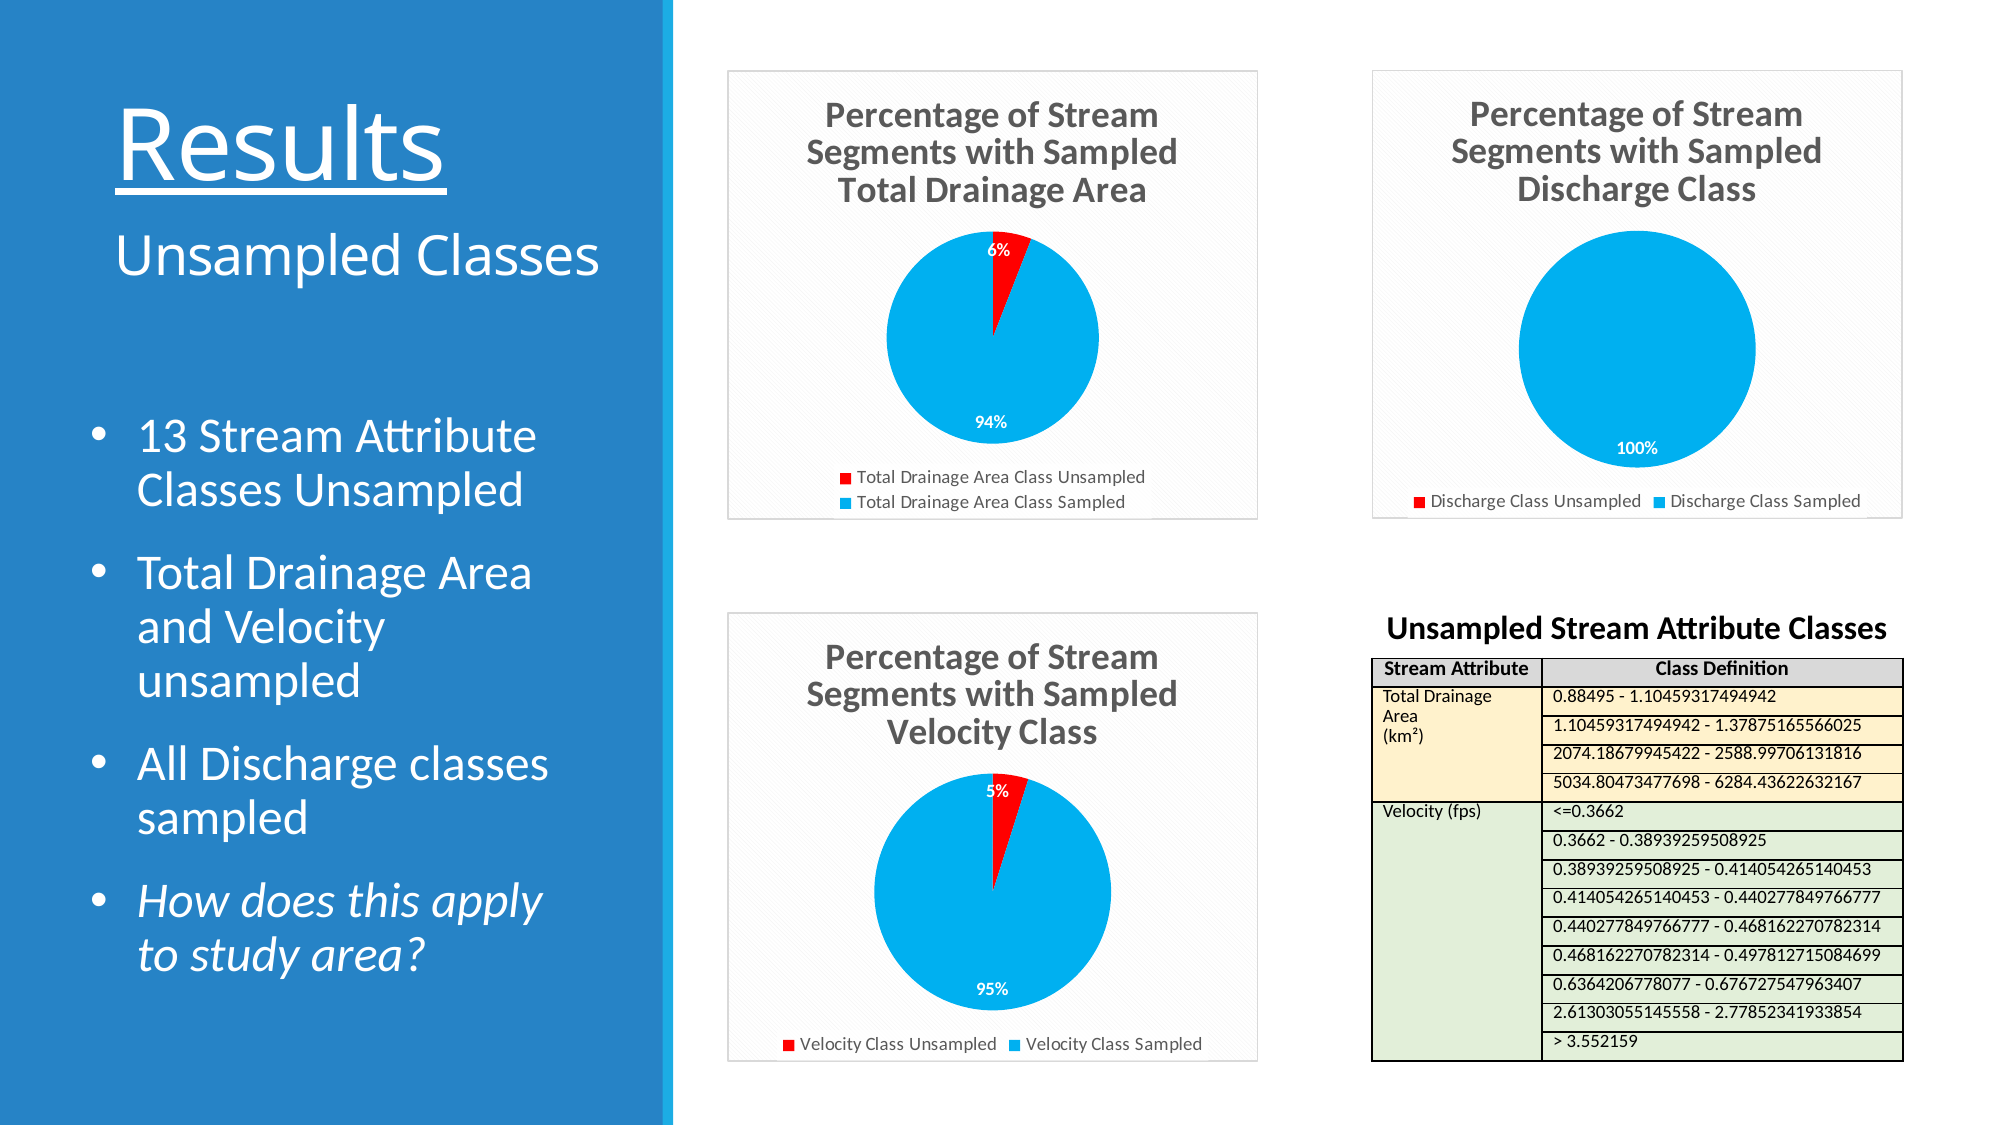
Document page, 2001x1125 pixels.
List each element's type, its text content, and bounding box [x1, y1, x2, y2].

table_cell 0.88495 - 1.10459317494942 [1543, 688, 1902, 715]
table_cell Class Definition [1543, 659, 1902, 686]
table_cell 5034.80473477698 - 6284.43622632167 [1543, 774, 1902, 801]
title Unsampled Classes [99, 209, 625, 295]
chart [726, 611, 1259, 1063]
table_cell 0.414054265140453 - 0.440277849766777 [1543, 889, 1902, 916]
table_cell 0.440277849766777 - 0.468162270782314 [1543, 918, 1902, 945]
table_cell 2.61303055145558 - 2.77852341933854 [1543, 1004, 1902, 1031]
table_cell Velocity (fps) [1373, 803, 1541, 1060]
table_cell 0.3662 - 0.38939259508925 [1543, 832, 1902, 859]
table_cell 1.10459317494942 - 1.37875165566025 [1543, 717, 1902, 744]
table_cell Total Drainage Area (km²) [1373, 688, 1541, 801]
table_cell 2074.18679945422 - 2588.99706131816 [1543, 746, 1902, 773]
table_cell 0.6364206778077 - 0.676727547963407 [1543, 976, 1902, 1003]
chart [1371, 69, 1904, 520]
table_header Unsampled Stream Attribute Classes [1372, 612, 1903, 658]
table_cell 0.38939259508925 - 0.414054265140453 [1543, 861, 1902, 888]
chart [726, 69, 1259, 521]
list 13 Stream Attribute Classes Unsampled Total Drainage Area and Velocity unsampled All Discharge classes sampled How does this apply to study area? [75, 327, 600, 1035]
table_cell Stream Attribute [1373, 659, 1541, 686]
table_cell <=0.3662 [1543, 803, 1902, 830]
table_cell > 3.552159 [1543, 1033, 1902, 1060]
text_box Results [99, 47, 625, 209]
table_cell 0.468162270782314 - 0.497812715084699 [1543, 947, 1902, 974]
